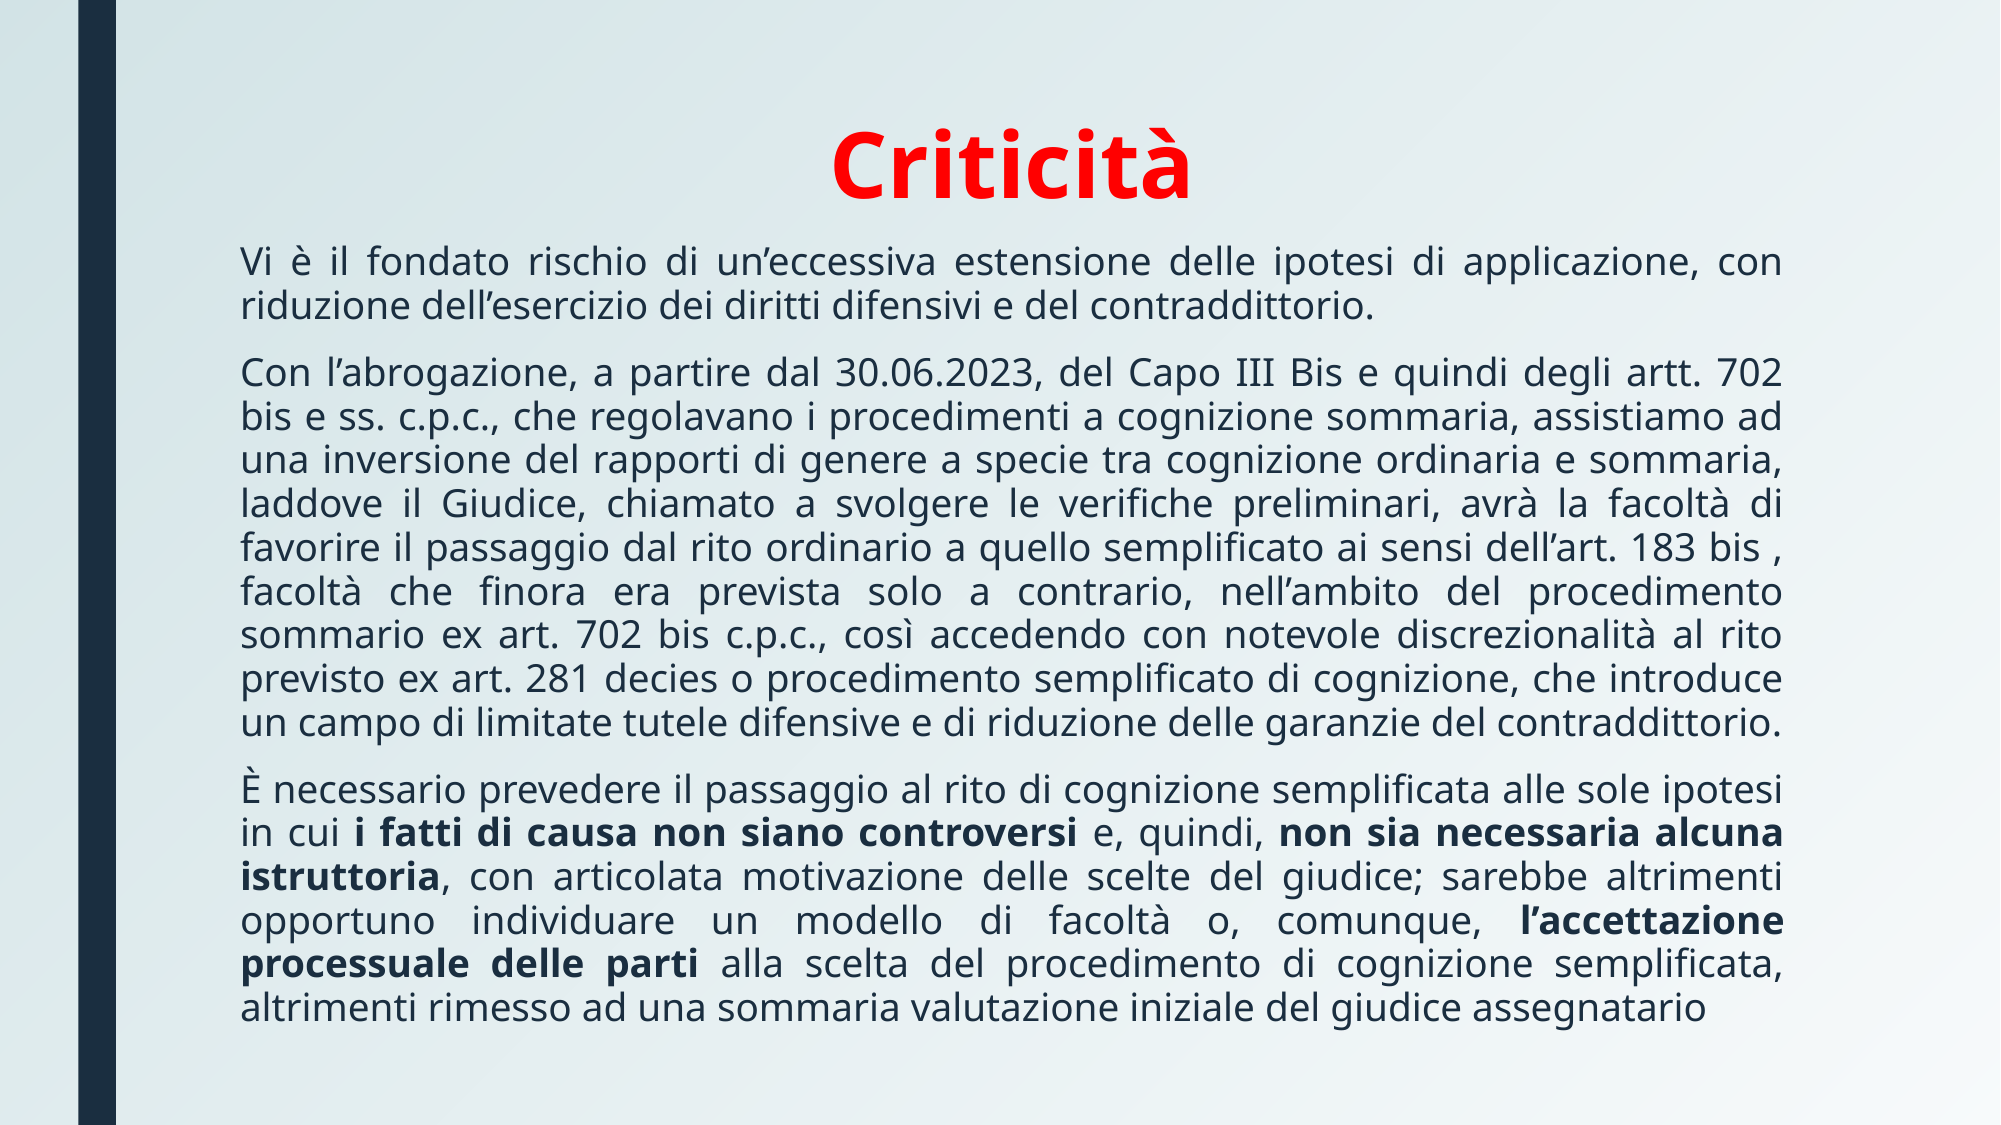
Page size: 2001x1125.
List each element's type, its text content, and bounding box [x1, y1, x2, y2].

list Vi è il fondato rischio di un’eccessiva estensione delle ipotesi di applicazione, con riduzione dell’esercizio dei diritti difensivi e del contraddittorio. Con l’abrogazione, a partire dal 30.06.2023, del Capo III Bis e quindi degli artt. 702 bis e ss. c.p.c., che regolavano i procedimenti a cognizione sommaria, assistiamo ad una inversione del rapporti di genere a specie tra cognizione ordinaria e sommaria, laddove il Giudice, chiamato a svolgere le verifiche preliminari, avrà la facoltà di favorire il passaggio dal rito ordinario a quello semplificato ai sensi dell’art. 183 bis , facoltà che finora era prevista solo a contrario, nell’ambito del procedimento sommario ex art. 702 bis c.p.c., così accedendo con notevole discrezionalità al rito previsto ex art. 281 decies o procedimento semplificato di cognizione, che introduce un campo di limitate tutele difensive e di riduzione delle garanzie del contraddittorio. È necessario prevedere il passaggio al rito di cognizione semplificata alle sole ipotesi in cui i fatti di causa non siano controversi e, quindi, non sia necessaria alcuna istruttoria, con articolata motivazione delle scelte del giudice; sarebbe altrimenti opportuno individuare un modello di facoltà o, comunque, l’accettazione processuale delle parti alla scelta del procedimento di cognizione semplificata, altrimenti rimesso ad una sommaria valutazione iniziale del giudice assegnatario [225, 233, 1800, 1067]
title Criticità [225, 112, 1800, 233]
